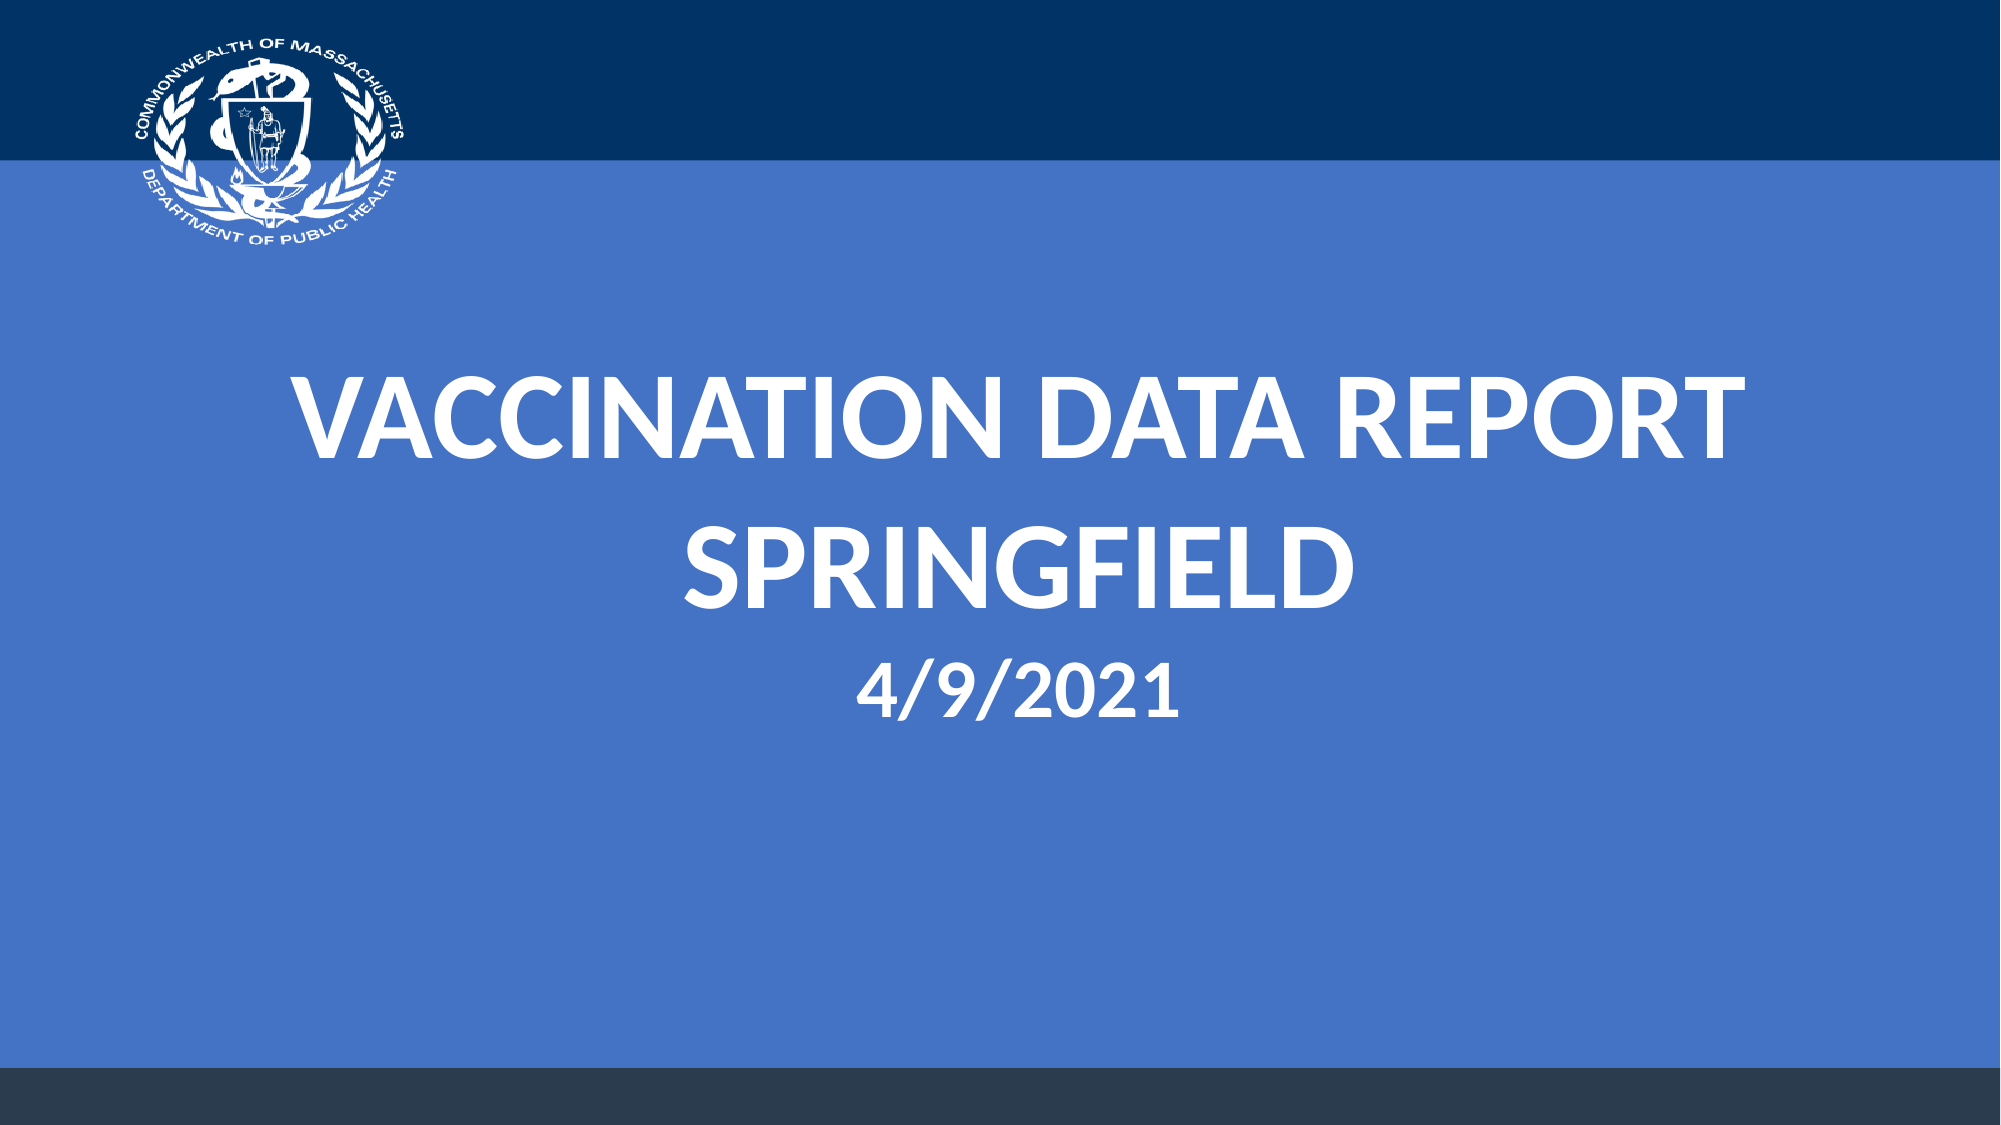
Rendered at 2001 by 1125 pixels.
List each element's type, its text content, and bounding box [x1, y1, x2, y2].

title Vaccination Data Report Springfield 4/9/2021 [171, 326, 1868, 832]
picture [133, 38, 407, 245]
